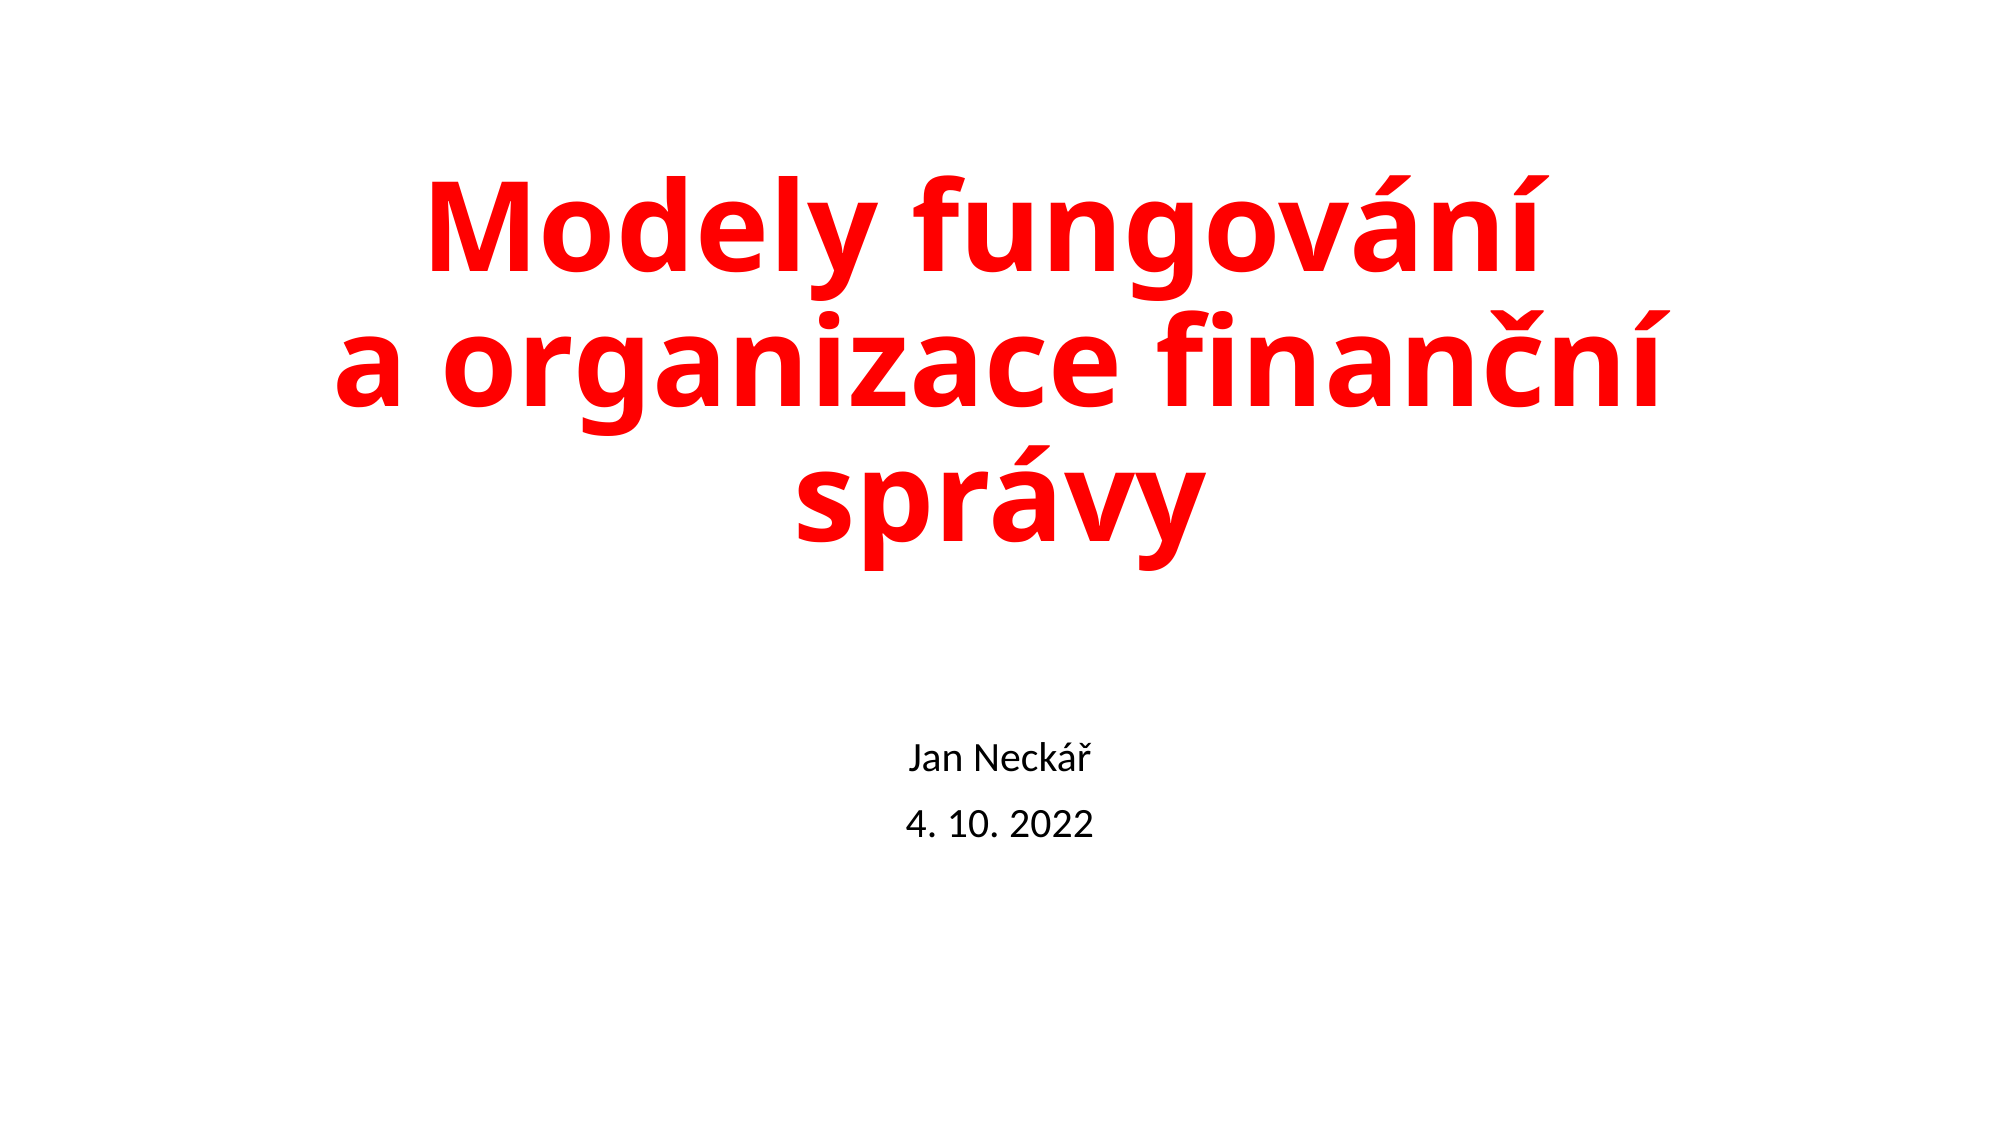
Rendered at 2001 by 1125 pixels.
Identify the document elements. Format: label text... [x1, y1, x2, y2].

title Modely fungování a organizace finanční správy [249, 184, 1750, 576]
subtitle Jan Neckář 4. 10. 2022 [249, 590, 1750, 863]
